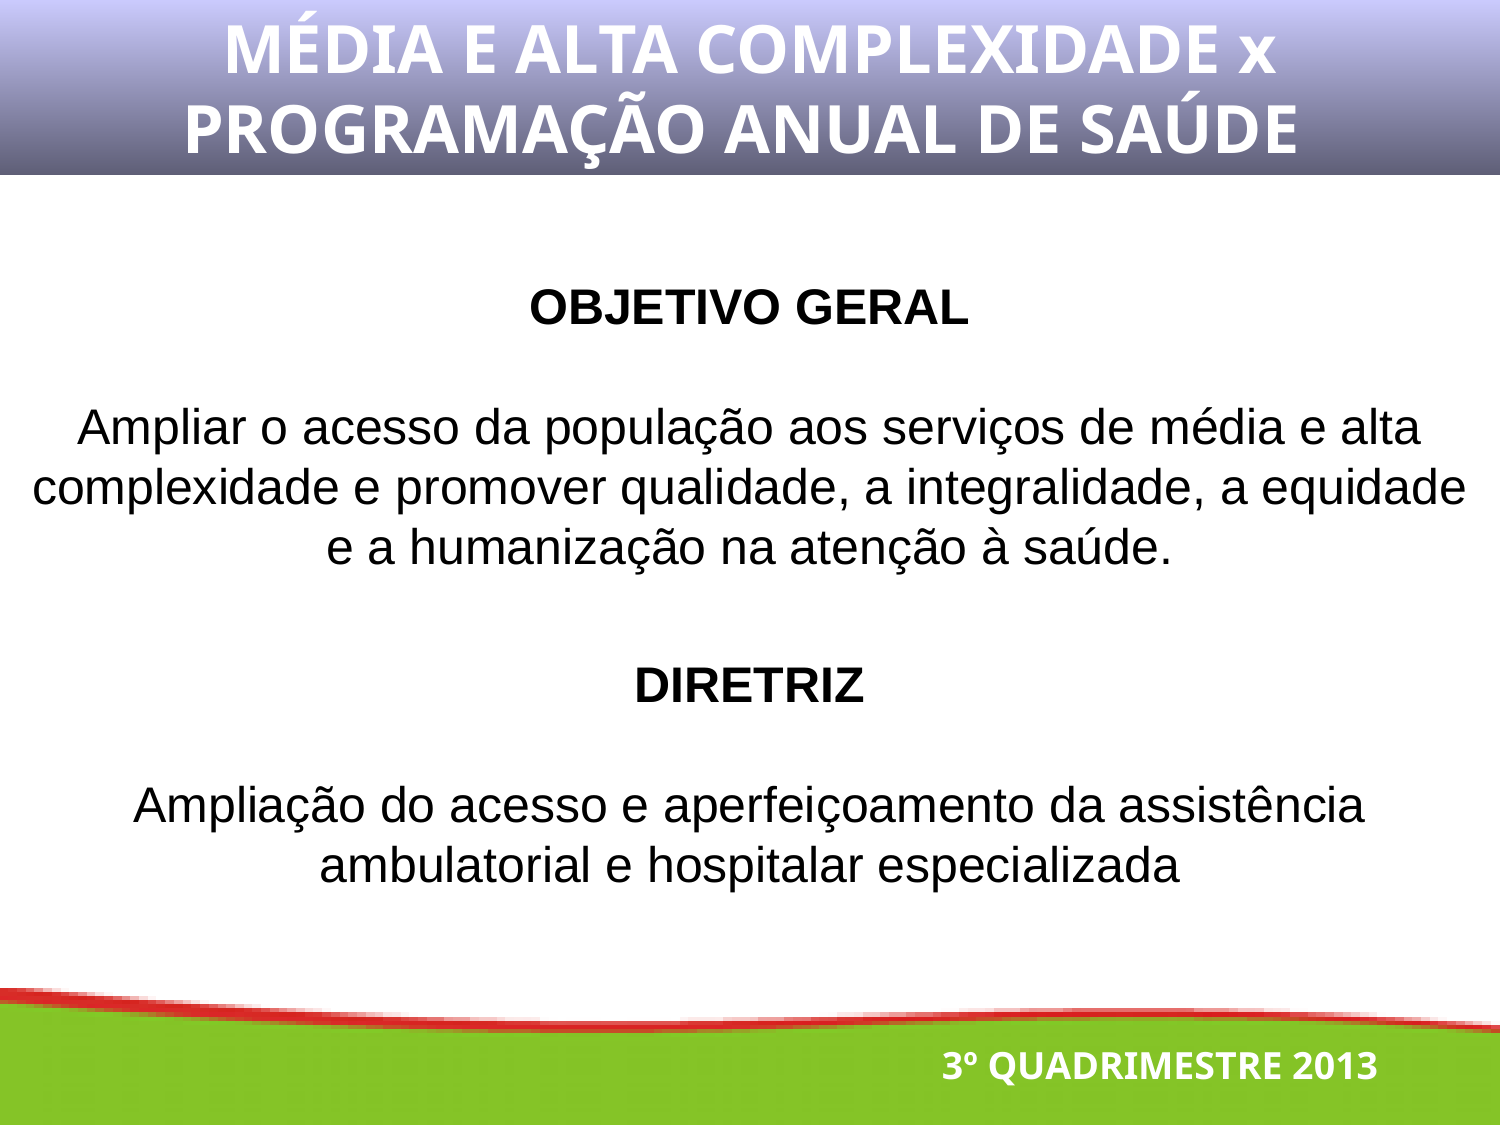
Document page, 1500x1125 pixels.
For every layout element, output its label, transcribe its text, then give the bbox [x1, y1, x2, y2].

text_box MÉDIA E ALTA COMPLEXIDADE x PROGRAMAÇÃO ANUAL DE SAÚDE [0, 0, 1500, 175]
text_box OBJETIVO GERAL Ampliar o acesso da população aos serviços de média e alta complexidade e promover qualidade, a integralidade, a equidade e a humanização na atenção à saúde. [0, 266, 1500, 575]
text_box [0, 988, 1500, 1125]
text_box DIRETRIZ Ampliação do acesso e aperfeiçoamento da assistência ambulatorial e hospitalar especializada [0, 645, 1500, 900]
